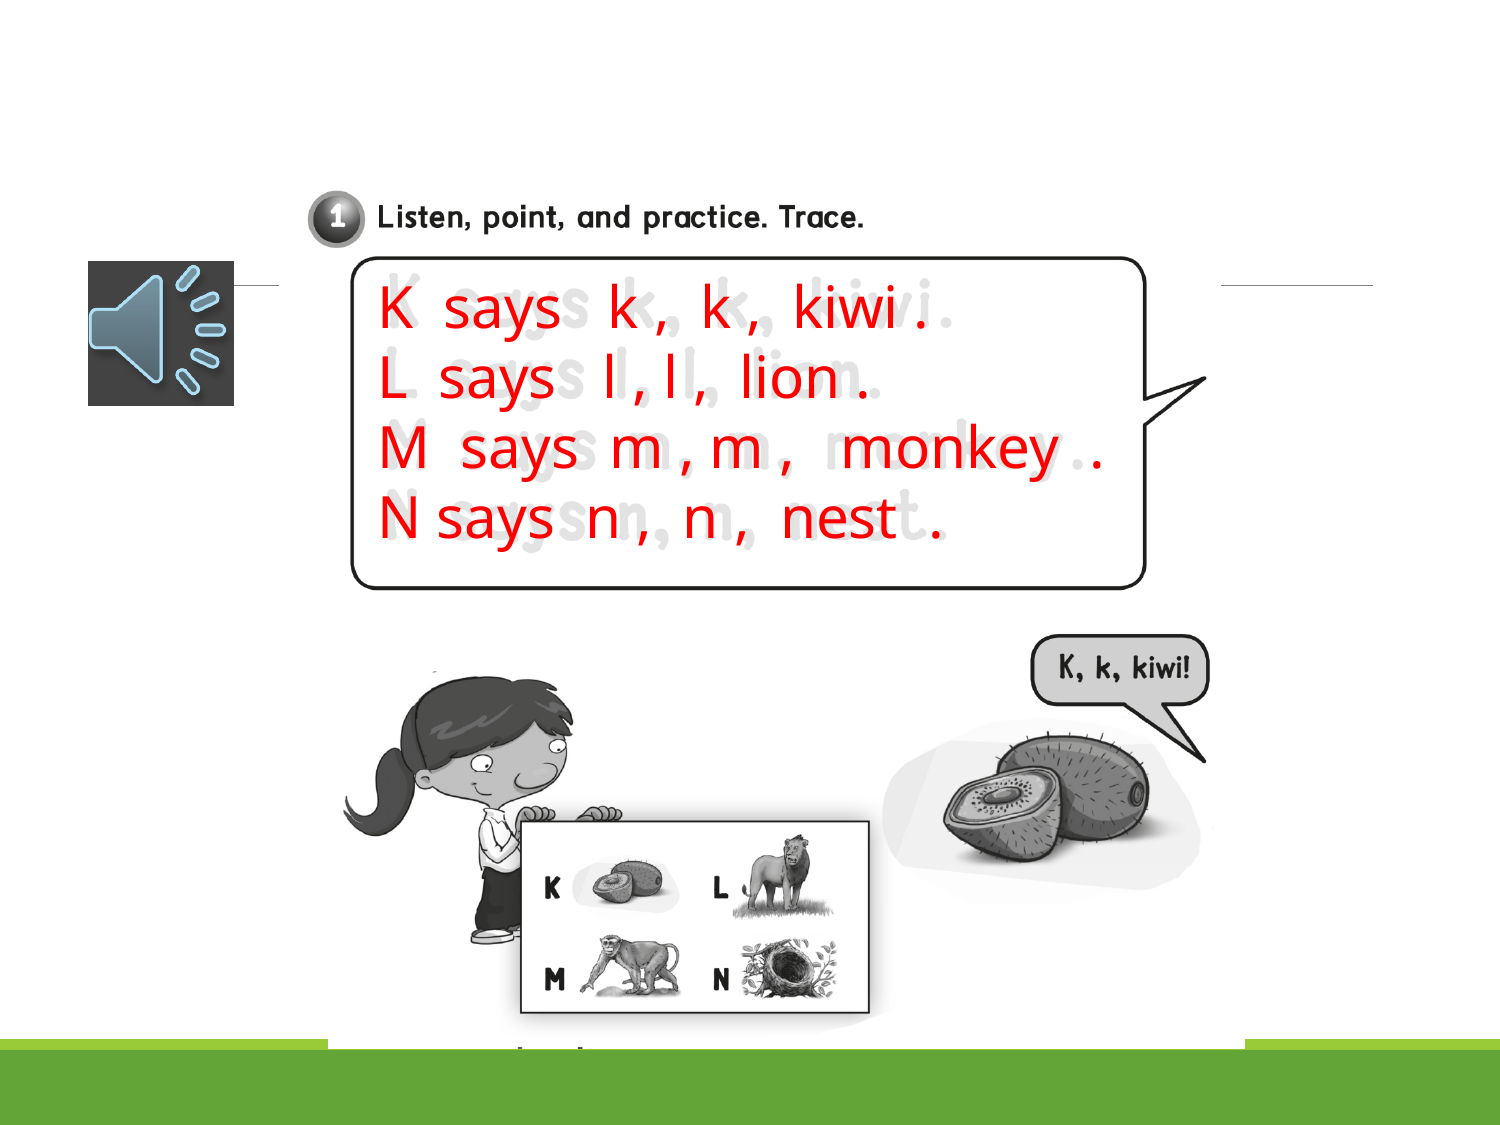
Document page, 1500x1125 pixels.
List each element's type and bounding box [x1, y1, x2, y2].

picture [86, 259, 235, 408]
picture [278, 178, 1245, 1049]
